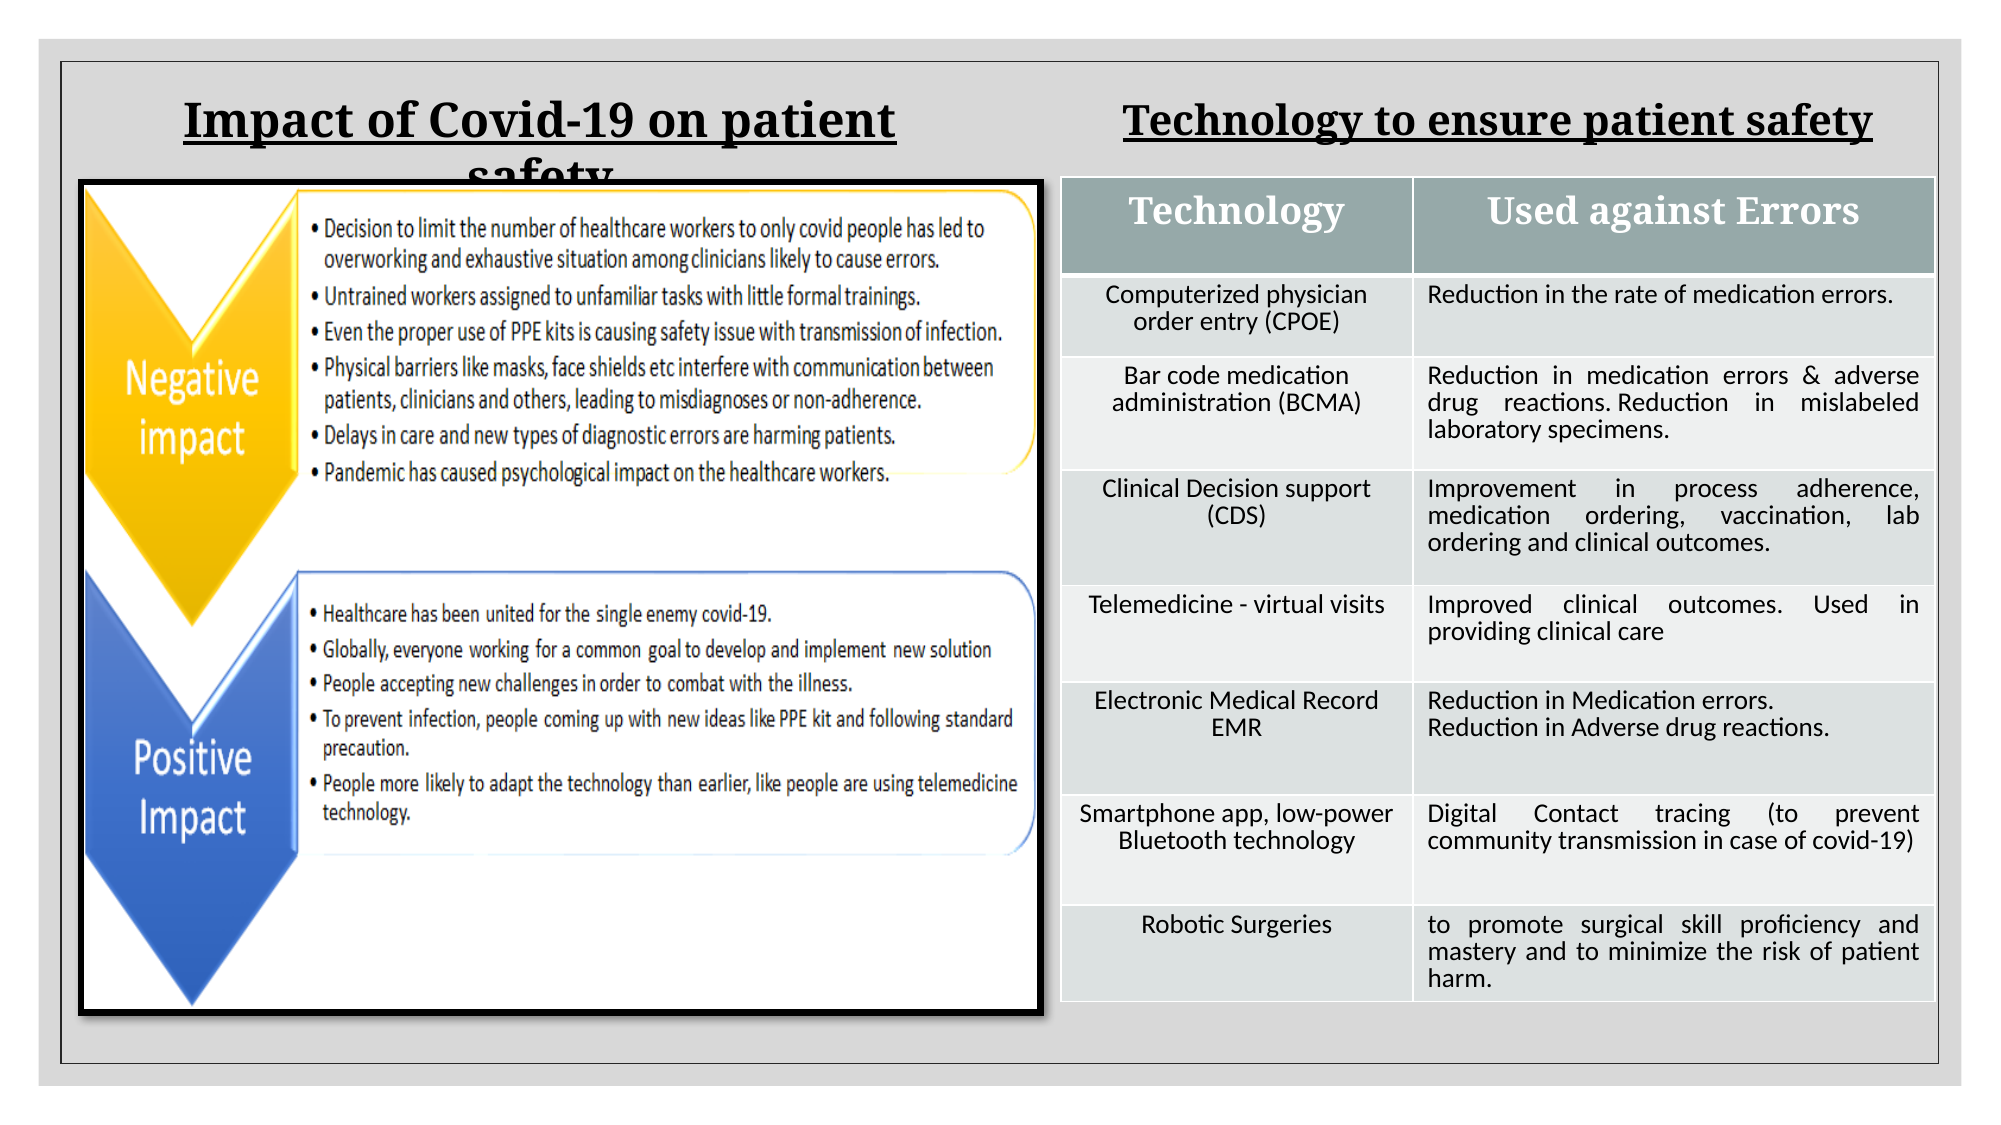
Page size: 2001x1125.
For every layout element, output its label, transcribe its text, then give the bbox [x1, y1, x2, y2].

table_cell Telemedicine - virtual visits [1062, 586, 1412, 681]
table_cell Digital Contact tracing (to prevent community transmission in case of covid-19) [1414, 796, 1934, 904]
table_cell Bar code medication administration (BCMA) [1062, 358, 1412, 469]
table_cell Electronic Medical Record EMR [1062, 683, 1412, 794]
table_cell Reduction in medication errors & adverse drug reactions. Reduction in mislabeled laboratory specimens. [1414, 358, 1934, 469]
table_header Technology [1062, 178, 1412, 273]
table_cell Computerized physician order entry (CPOE) [1062, 278, 1412, 356]
table_cell Improved clinical outcomes. Used in providing clinical care [1414, 586, 1934, 681]
table_cell to promote surgical skill proficiency and mastery and to minimize the risk of patient harm. [1414, 906, 1934, 1001]
list Technology to ensure patient safety [1088, 62, 1907, 175]
table_cell Smartphone app, low-power Bluetooth technology [1062, 796, 1412, 904]
table_header Used against Errors [1414, 178, 1934, 273]
table_cell Robotic Surgeries [1062, 906, 1412, 1001]
table_cell Reduction in the rate of medication errors. [1414, 278, 1934, 356]
table_cell Improvement in process adherence, medication ordering, vaccination, lab ordering and clinical outcomes. [1414, 471, 1934, 585]
table_cell Clinical Decision support (CDS) [1062, 471, 1412, 585]
picture [83, 185, 1038, 1010]
text_box Impact of Covid-19 on patient safety [98, 81, 983, 178]
table_cell Reduction in Medication errors. Reduction in Adverse drug reactions. [1414, 683, 1934, 794]
